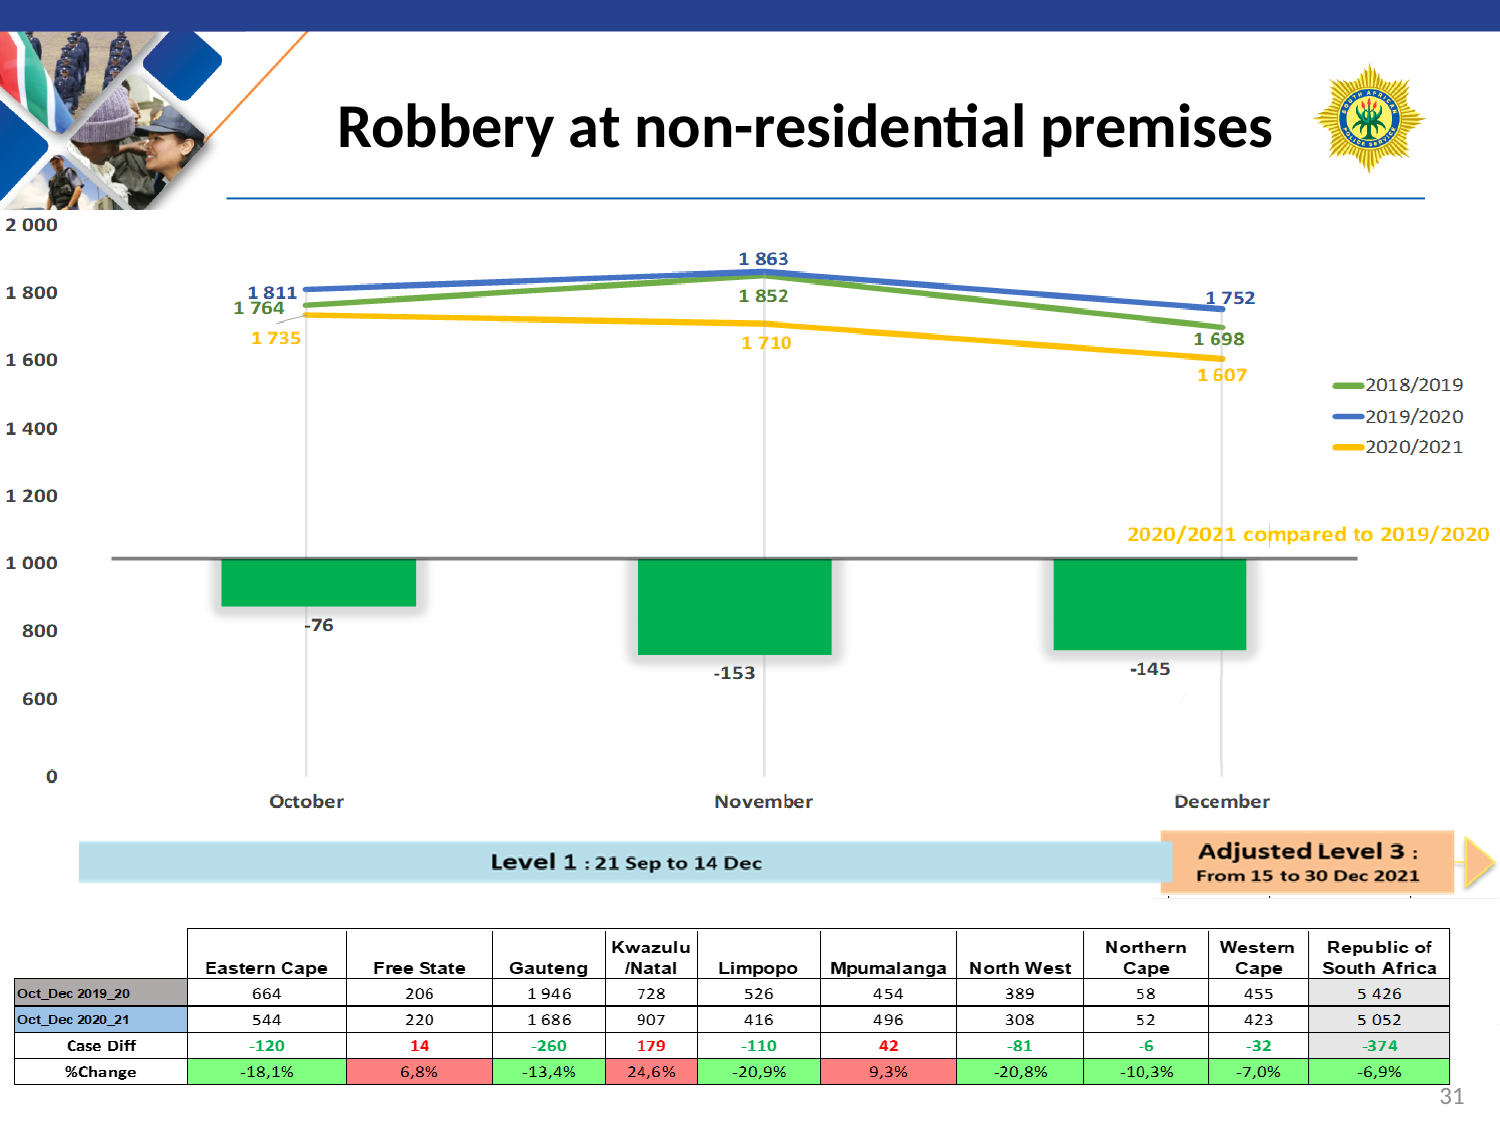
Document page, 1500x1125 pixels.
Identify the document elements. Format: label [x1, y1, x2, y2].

title [307, 45, 1305, 201]
picture [0, 0, 1500, 1125]
slide_number [1129, 1095, 1480, 1125]
